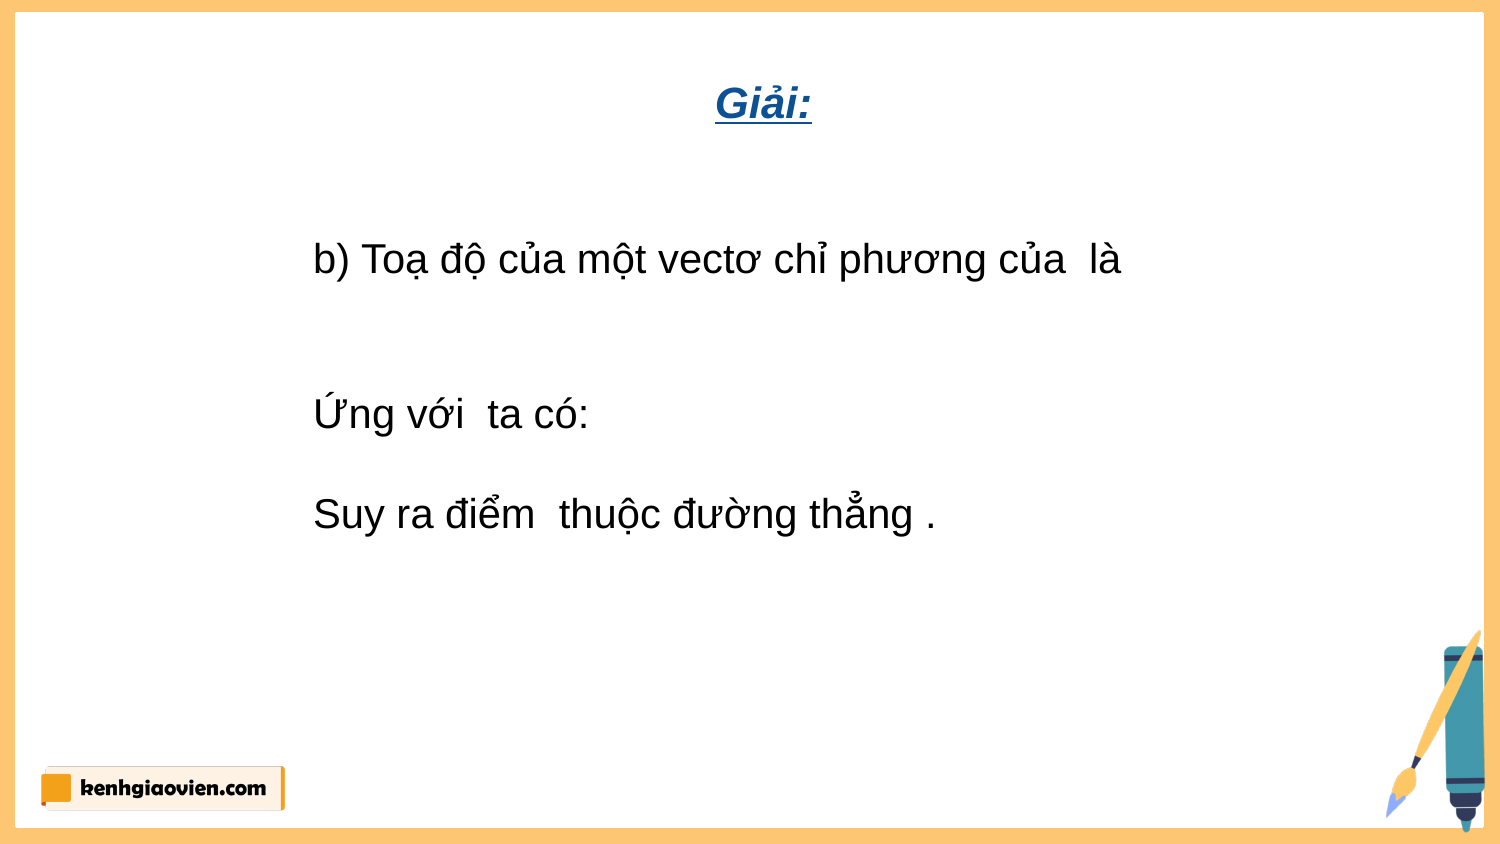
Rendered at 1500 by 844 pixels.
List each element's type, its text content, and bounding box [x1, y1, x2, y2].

text_box Giải: [688, 67, 840, 135]
picture [41, 765, 285, 814]
picture [1304, 592, 1500, 844]
text_box [15, 12, 1484, 828]
